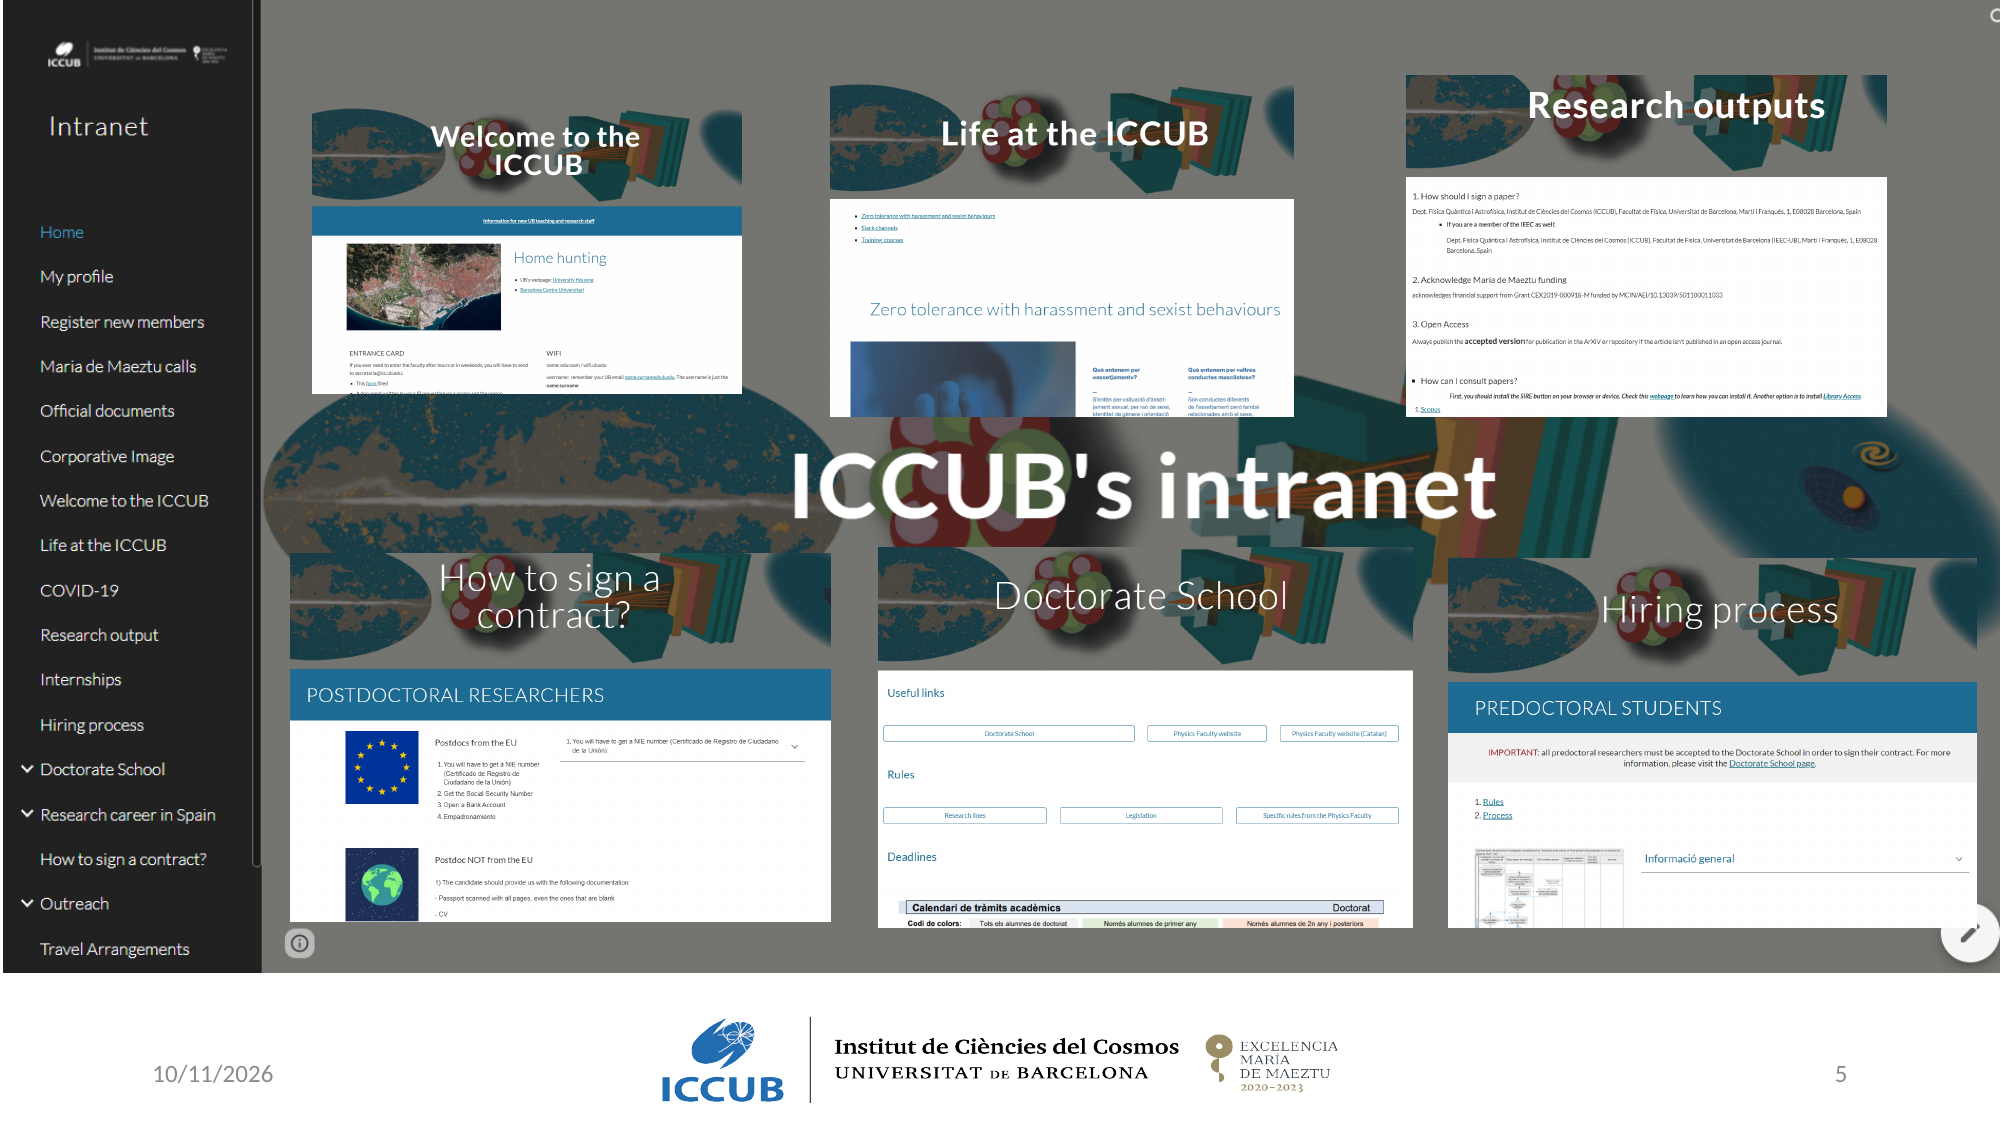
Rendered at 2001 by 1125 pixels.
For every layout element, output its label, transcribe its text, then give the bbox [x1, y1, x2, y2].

picture [3, 0, 2000, 973]
picture [662, 1013, 1338, 1103]
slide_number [137, 1042, 588, 1103]
slide_number 5 [1412, 1042, 1863, 1103]
